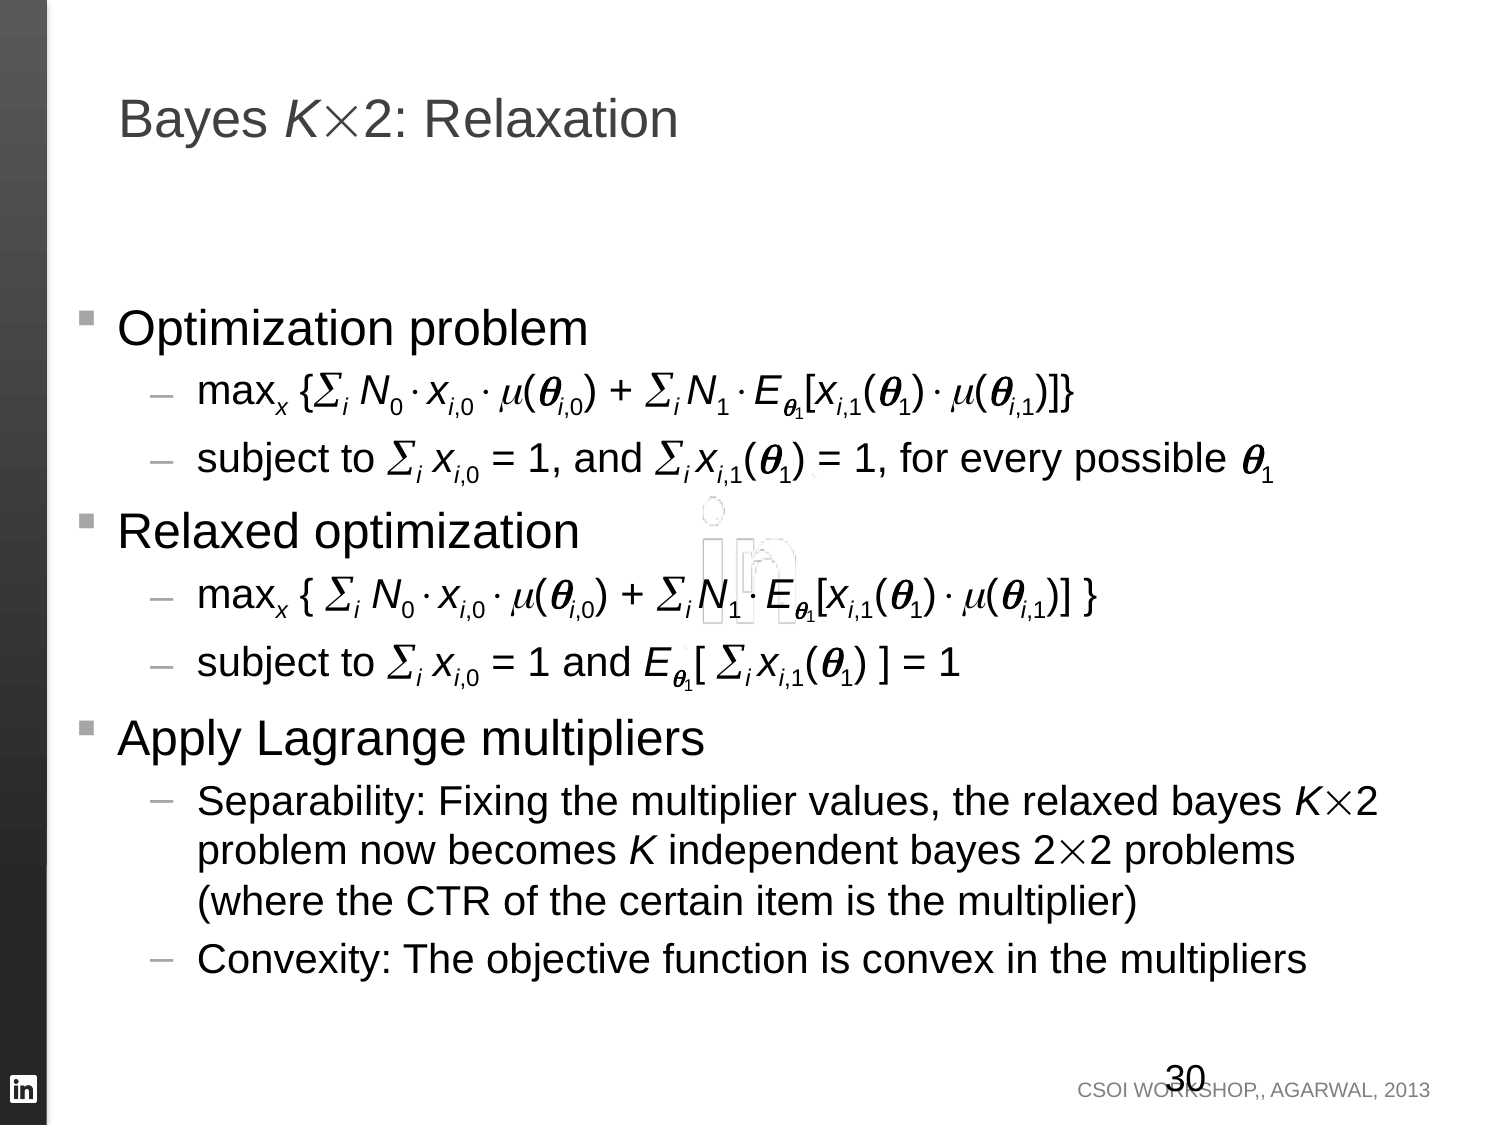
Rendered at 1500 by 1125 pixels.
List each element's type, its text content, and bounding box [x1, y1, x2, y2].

slide_number 30 [1149, 1046, 1475, 1125]
picture [10, 1075, 37, 1103]
title Bayes K2: Relaxation [118, 33, 1425, 199]
list Optimization problem maxx {i N0xi,0(i,0) + i N1E1[xi,1(1)(i,1)]} subject to i xi,0 = 1, and i xi,1(1) = 1, for every possible 1 Relaxed optimization maxx { i N0xi,0(i,0) + i N1E1[xi,1(1)(i,1)] } subject to i xi,0 = 1 and E1[ i xi,1(1) ] = 1 Apply Lagrange multipliers Separability: Fixing the multiplier values, the relaxed bayes K2 problem now becomes K independent bayes 22 problems (where the CTR of the certain item is the multiplier) Convexity: The objective function is convex in the multipliers [75, 287, 1425, 1038]
